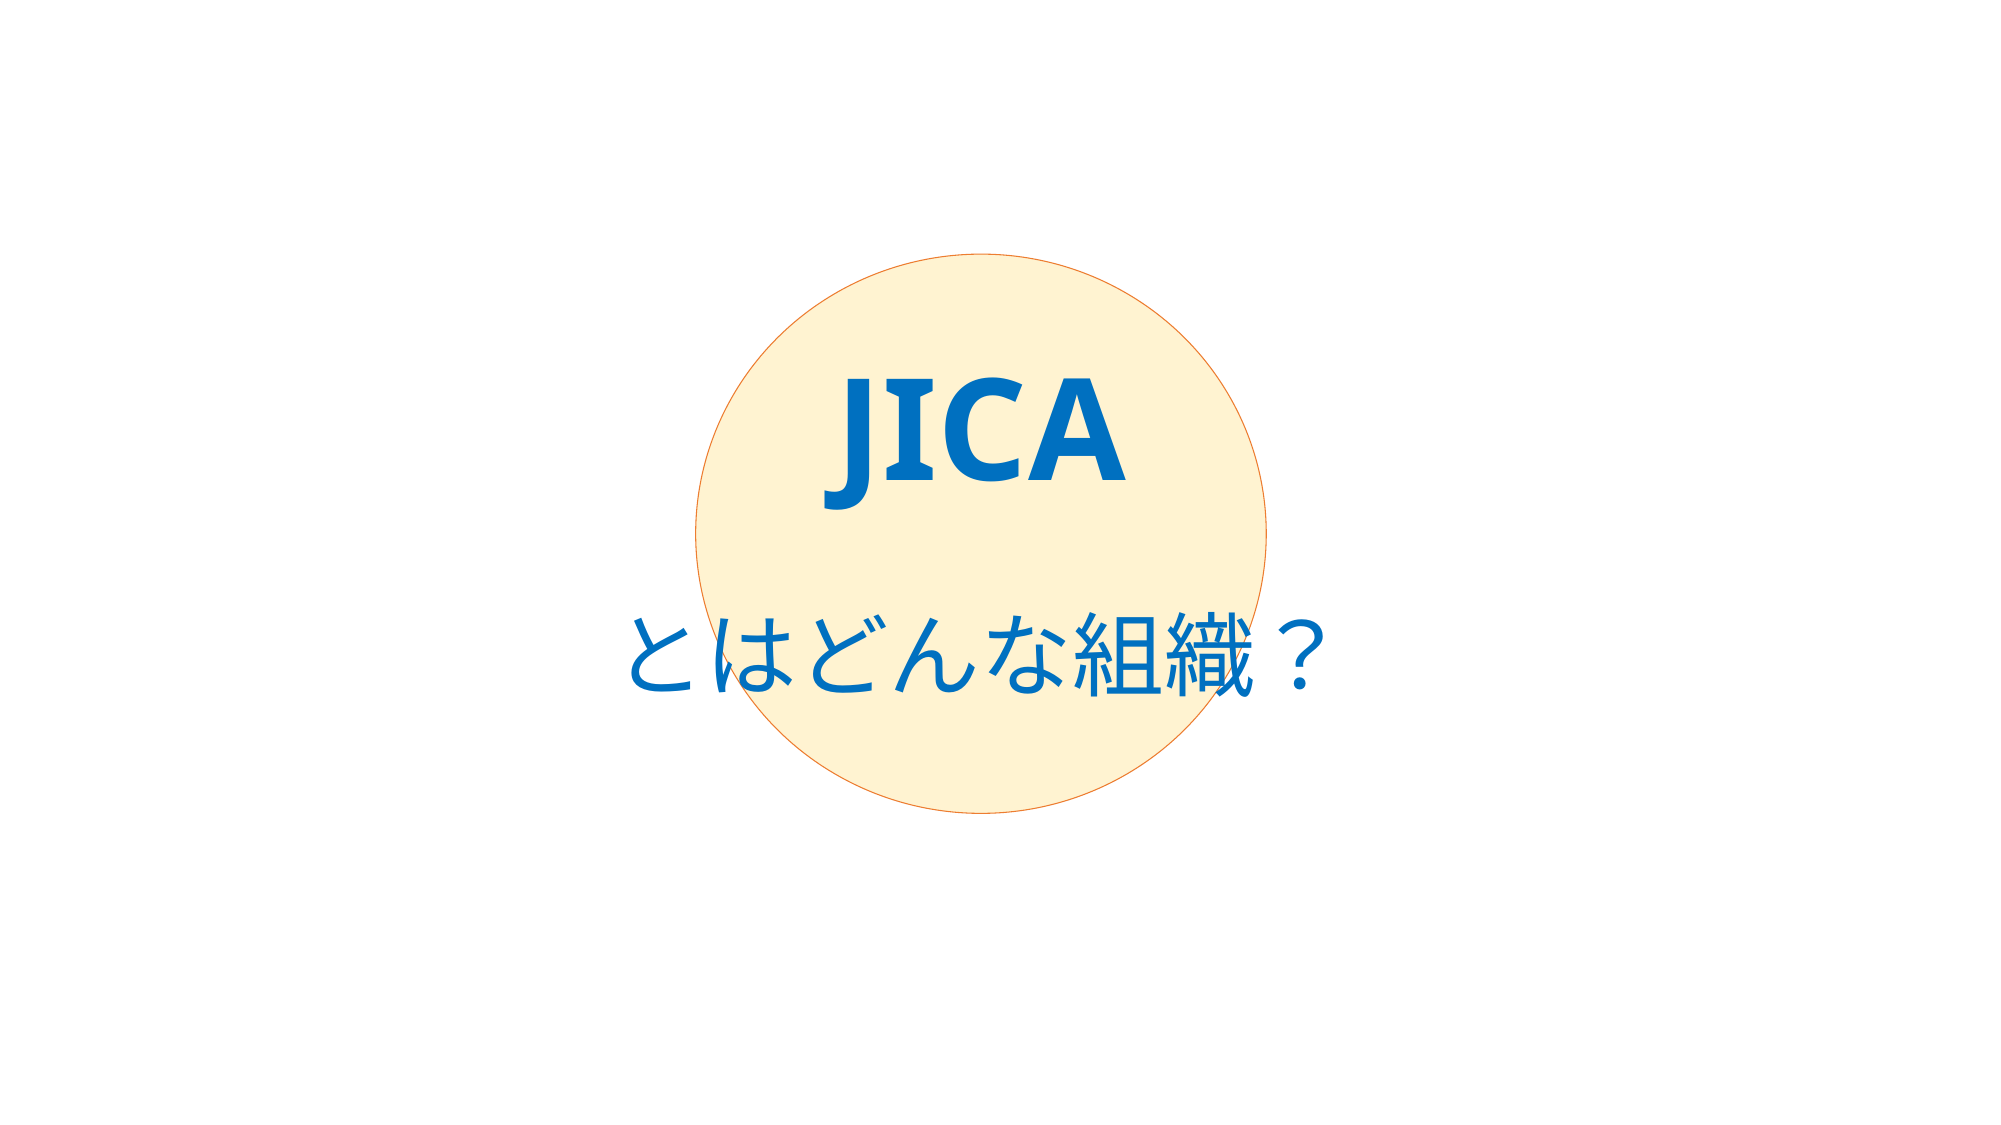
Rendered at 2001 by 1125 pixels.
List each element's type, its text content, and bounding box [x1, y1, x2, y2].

text_box JICA とはどんな組織？ [480, 261, 1482, 807]
text_box [915, 253, 1047, 261]
text_box [918, 807, 1044, 814]
